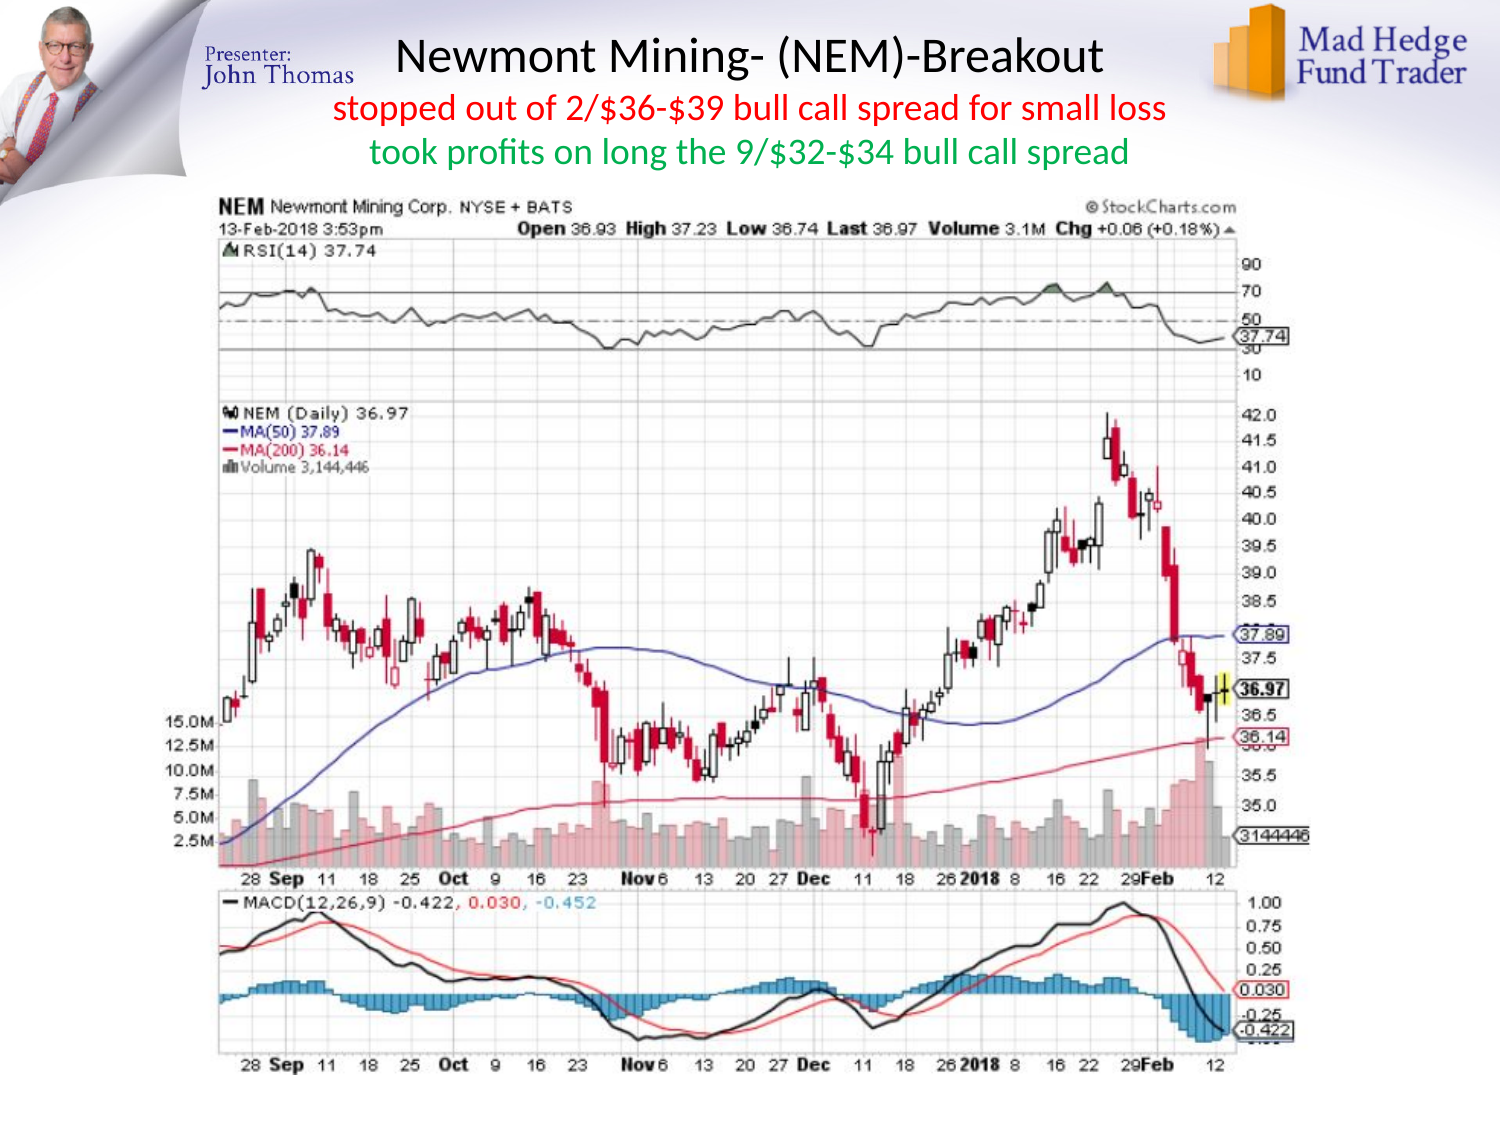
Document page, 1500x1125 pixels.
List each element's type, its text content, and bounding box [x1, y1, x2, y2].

title Newmont Mining- (NEM)-Breakout stopped out of 2/$36-$39 bull call spread for small loss took profits on long the 9/$32-$34 bull call spread [75, 0, 1425, 175]
picture [0, 0, 1500, 1076]
